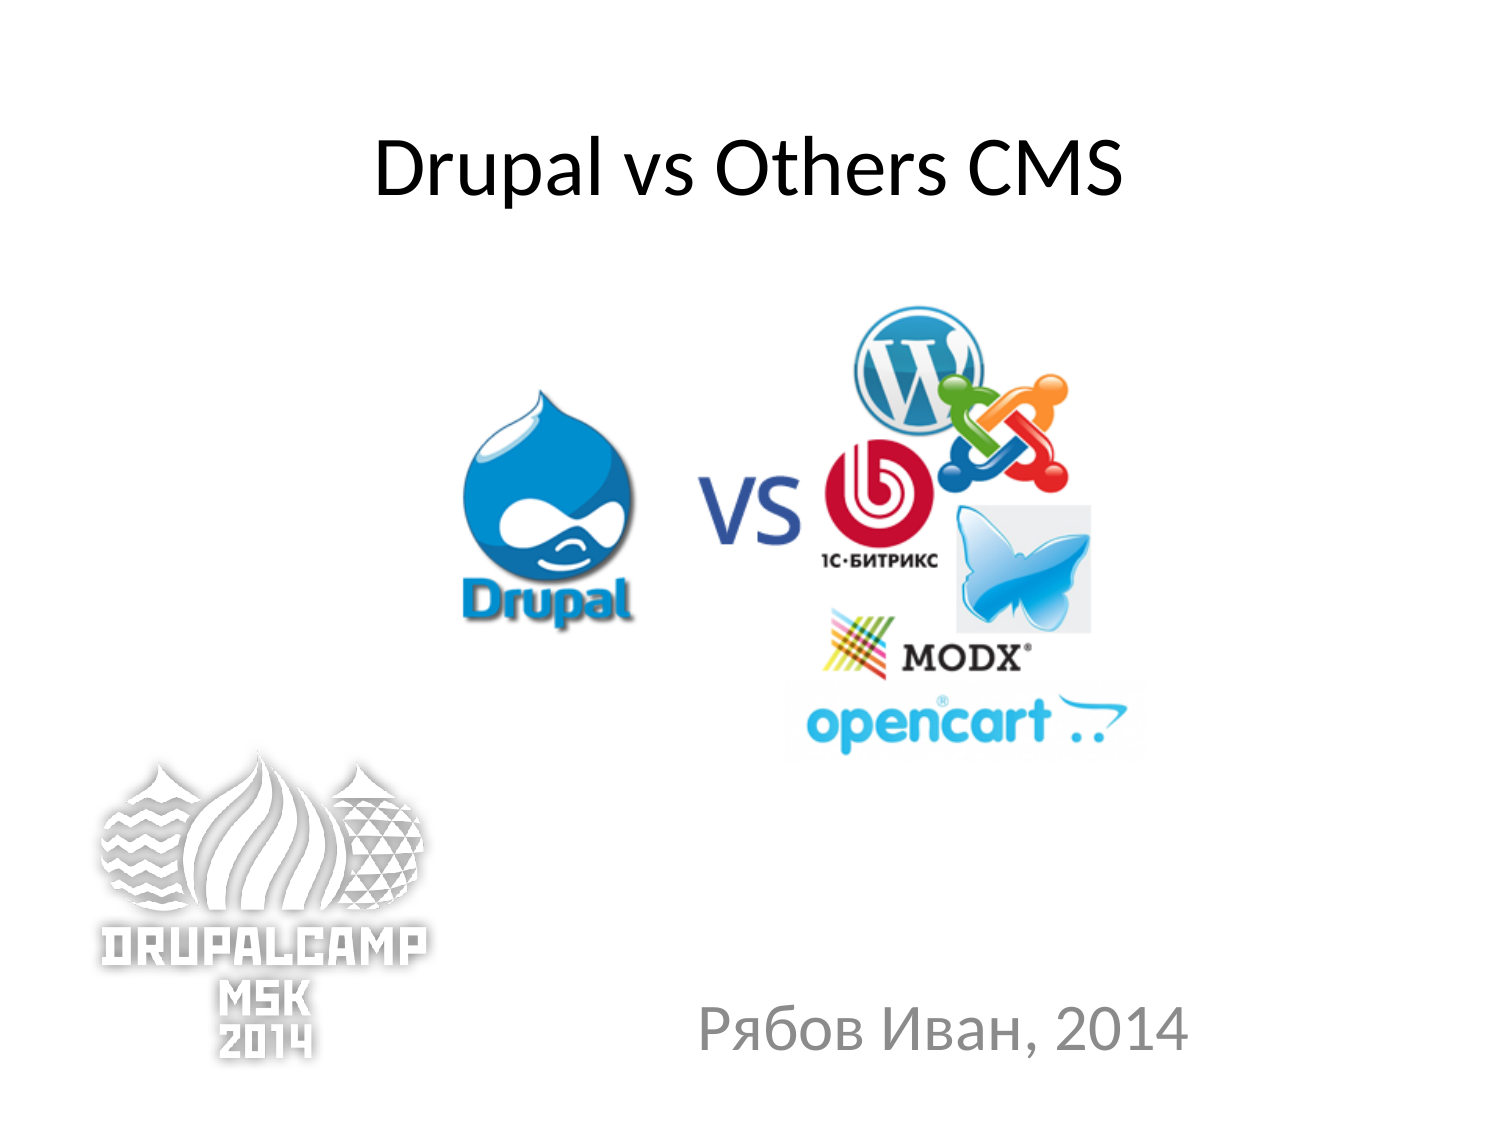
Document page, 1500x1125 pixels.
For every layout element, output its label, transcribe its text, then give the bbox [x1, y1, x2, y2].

picture [88, 302, 1154, 1071]
subtitle Рябов Иван, 2014 [419, 975, 1470, 1083]
title Drupal vs Others CMS [112, 101, 1388, 220]
